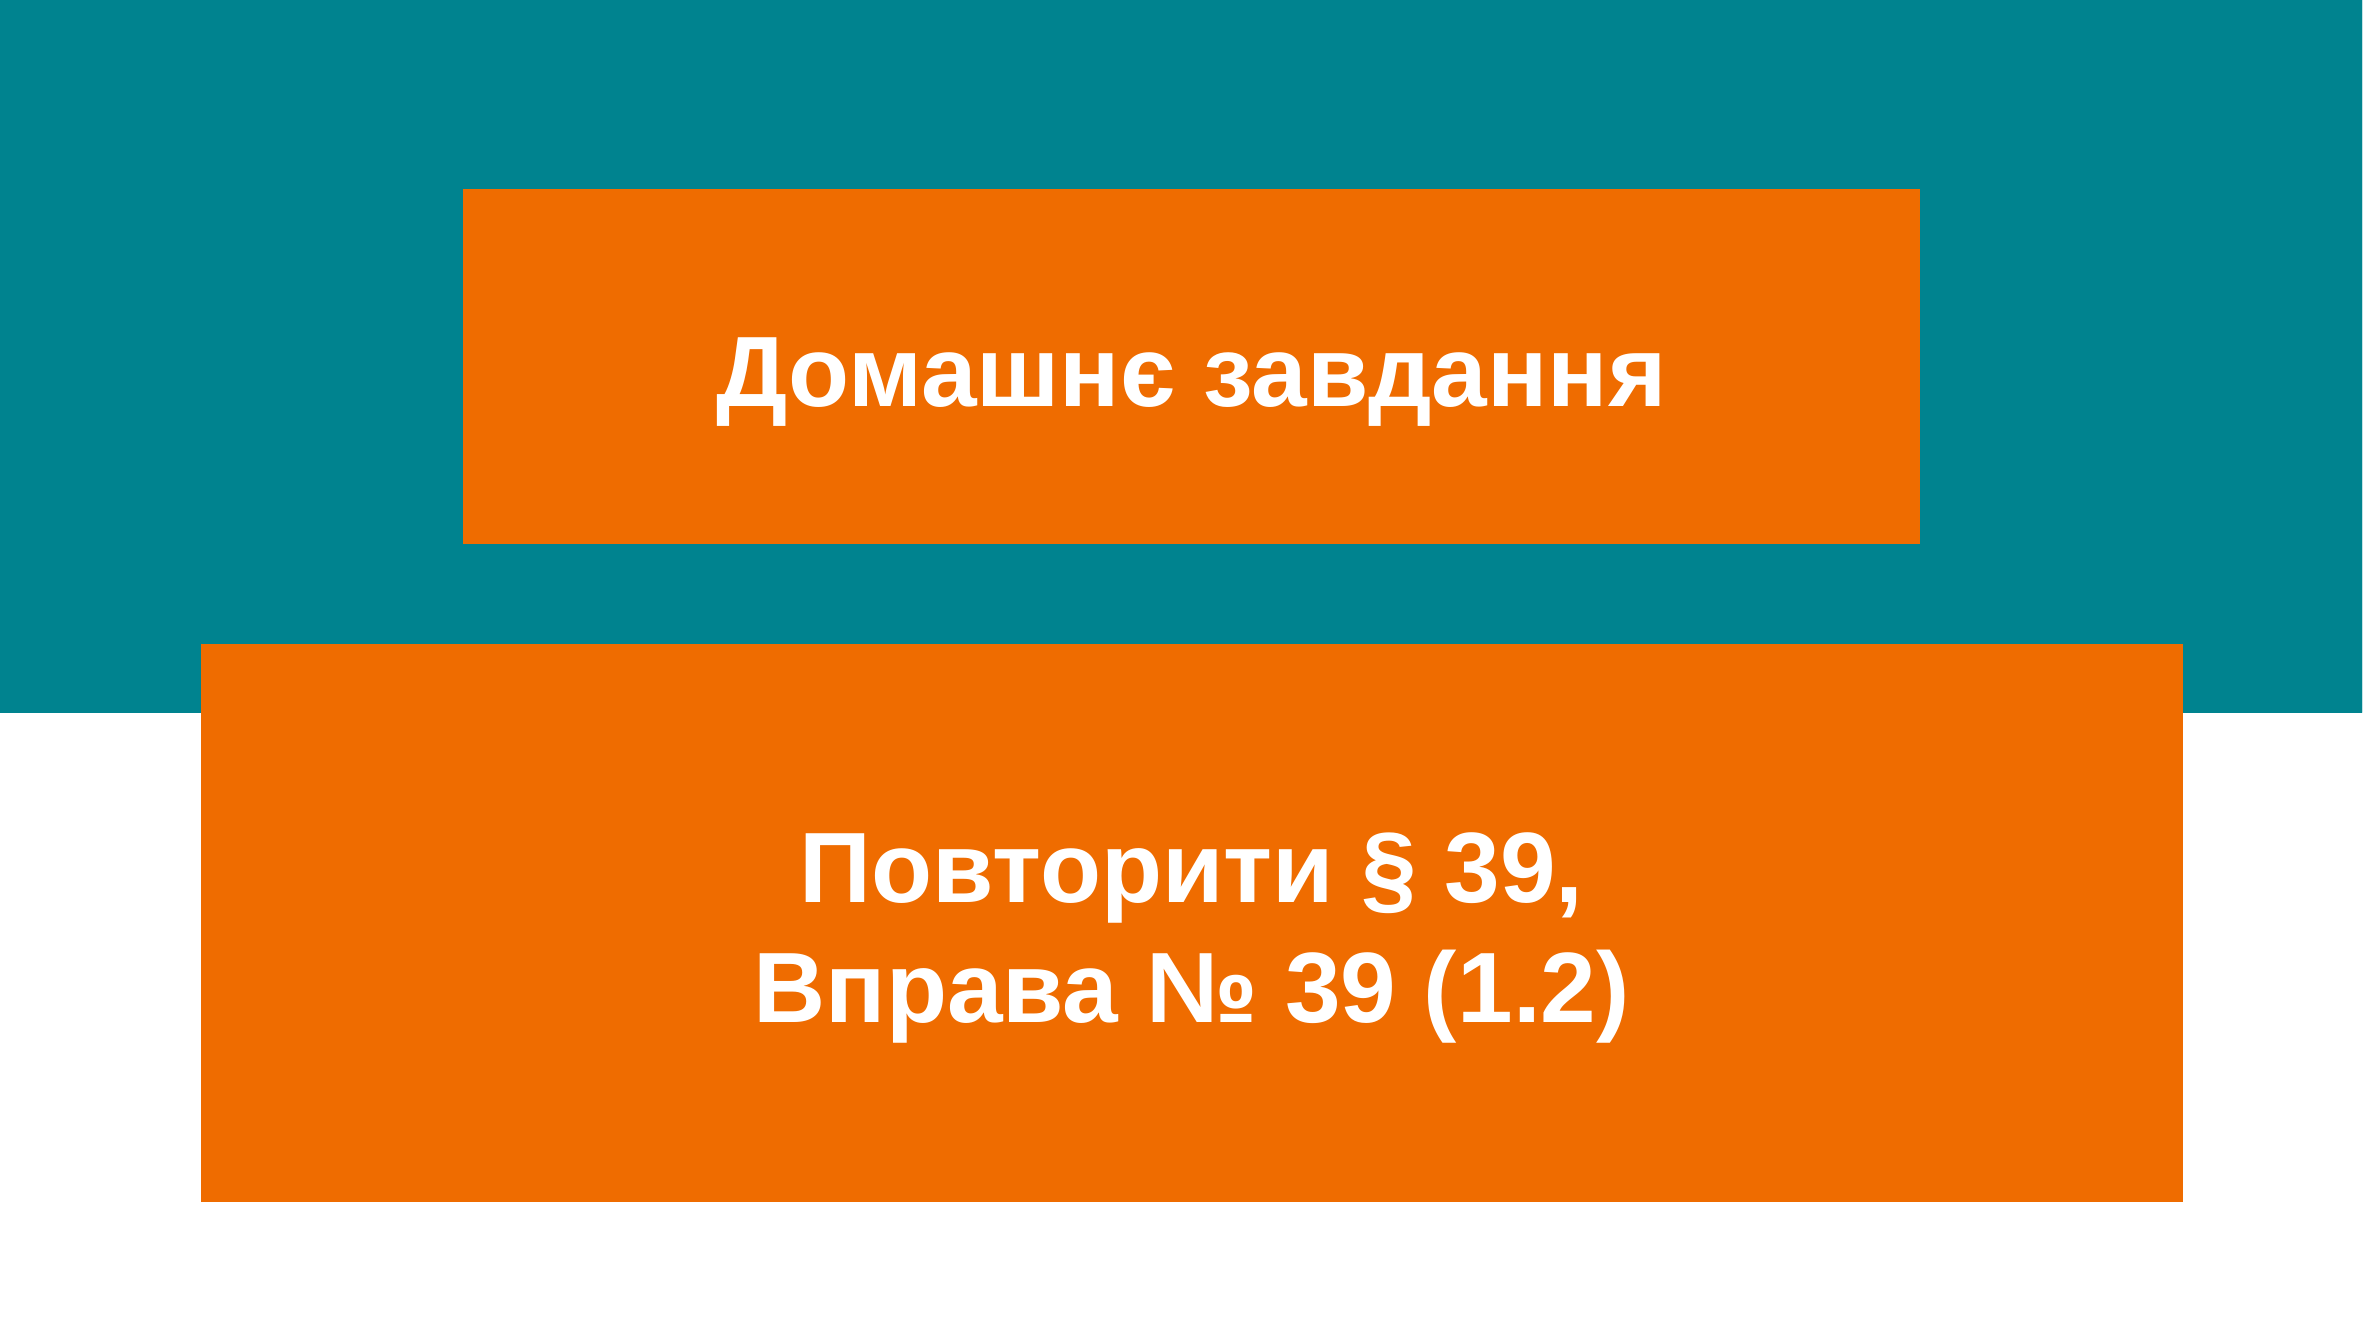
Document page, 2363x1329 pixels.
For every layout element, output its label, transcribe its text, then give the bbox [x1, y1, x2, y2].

text_box [369, 1199, 1986, 1329]
text_box [369, 593, 1986, 646]
text_box [0, 0, 2363, 713]
text_box Домашнє завдання [465, 191, 1918, 542]
text_box [369, 138, 1986, 593]
text_box Повторити § 39, Вправа № 39 (1.2) [203, 646, 2181, 1199]
